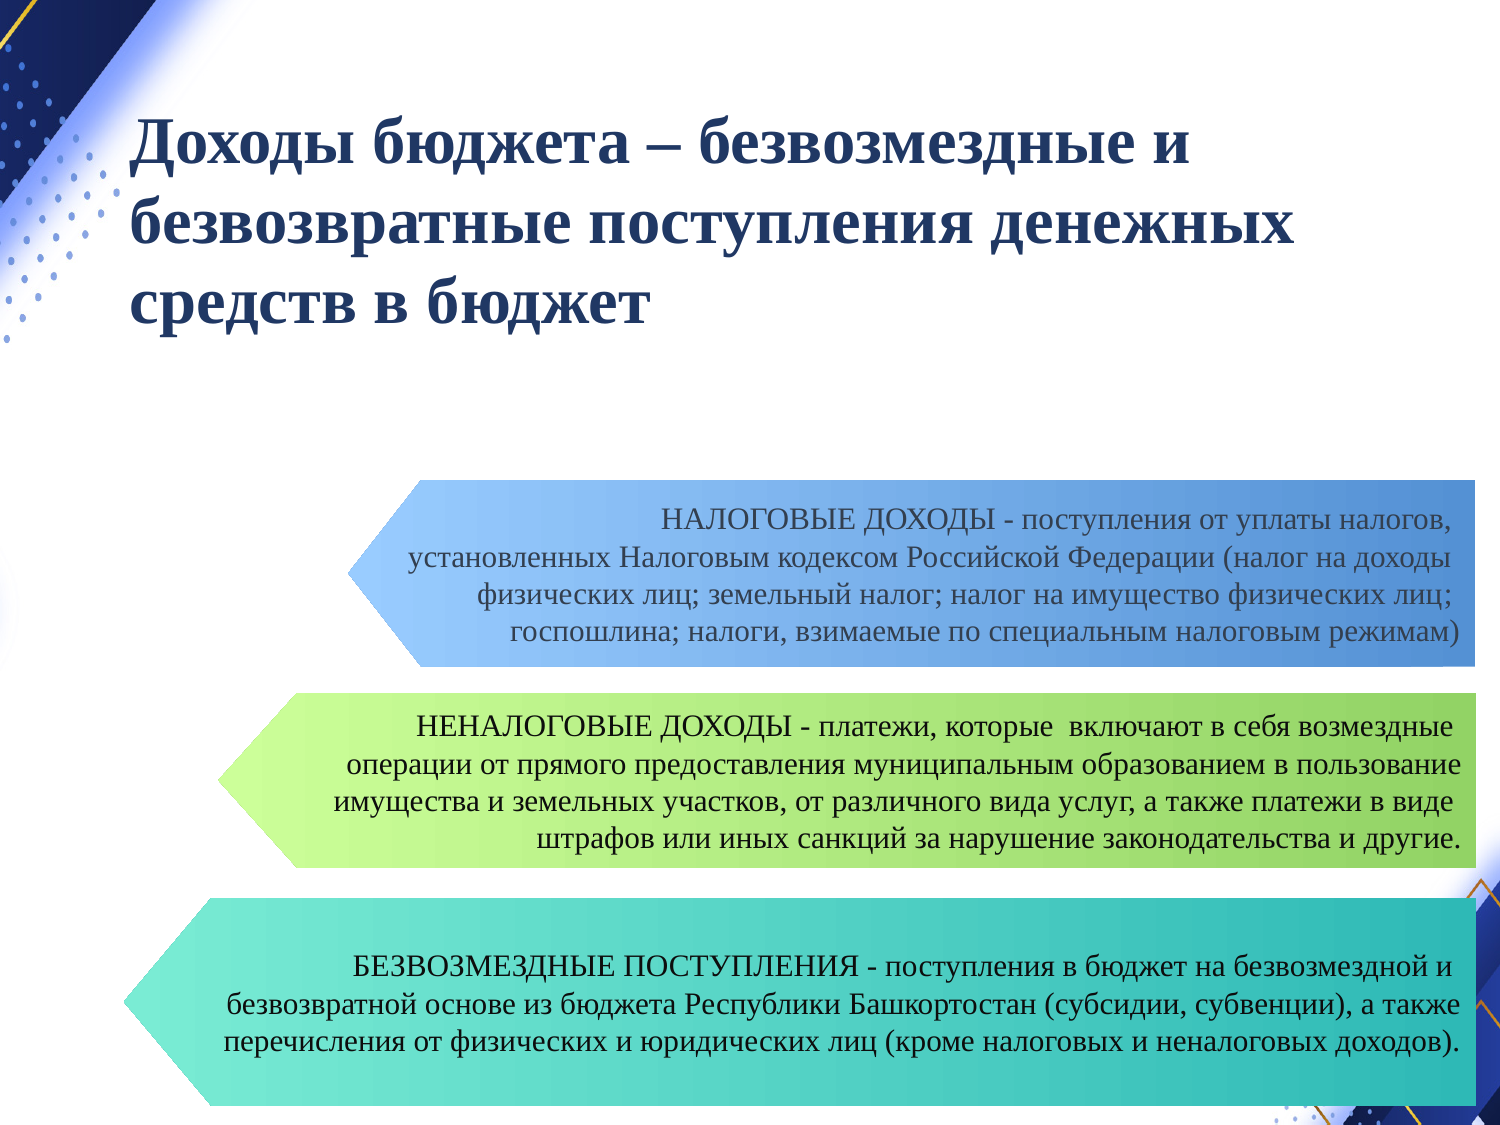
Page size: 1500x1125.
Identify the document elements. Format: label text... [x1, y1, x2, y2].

text_box НЕНАЛОГОВЫЕ ДОХОДЫ - платежи, которые включают в себя возмездные операции от прямого предоставления муниципальным образованием в пользование имущества и земельных участков, от различного вида услуг, а также платежи в виде штрафов или иных санкций за нарушение законодательства и другие. [218, 692, 1477, 868]
text_box Доходы бюджета – безвозмездные и безвозвратные поступления денежных средств в бюджет [115, 89, 1427, 345]
text_box БЕЗВОЗМЕЗДНЫЕ ПОСТУПЛЕНИЯ - поступления в бюджет на безвозмездной и безвозвратной основе из бюджета Республики Башкортостан (субсидии, субвенции), а также перечисления от физических и юридических лиц (кроме налоговых и неналоговых доходов). [123, 897, 1477, 1106]
text_box НАЛОГОВЫЕ ДОХОДЫ - поступления от уплаты налогов, установленных Налоговым кодексом Российской Федерации (налог на доходы физических лиц; земельный налог; налог на имущество физических лиц; госпошлина; налоги, взимаемые по специальным налоговым режимам) [348, 479, 1475, 667]
picture [0, 0, 1500, 1125]
